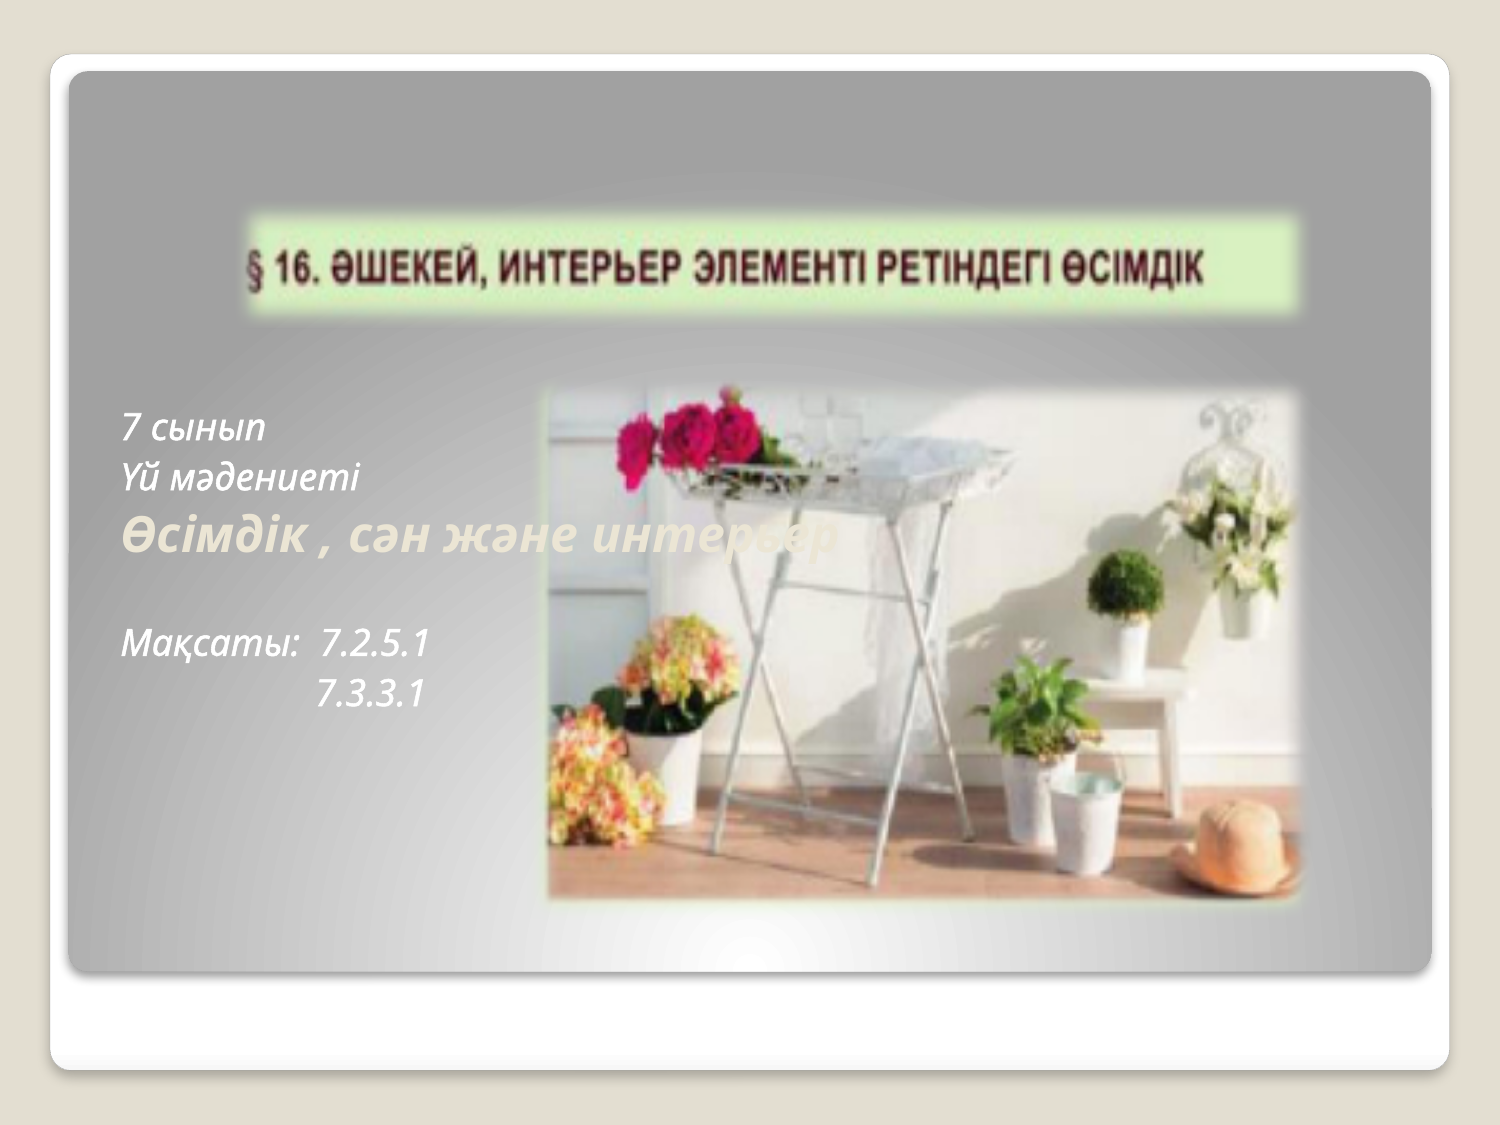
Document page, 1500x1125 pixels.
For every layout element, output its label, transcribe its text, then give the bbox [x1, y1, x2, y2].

picture [527, 374, 1313, 920]
picture [234, 198, 1313, 329]
text_box 7 сынып Үй мәдениеті Өсімдік , сән және интерьер Мақсаты: 7.2.5.1 7.3.3.1 [105, 395, 519, 721]
